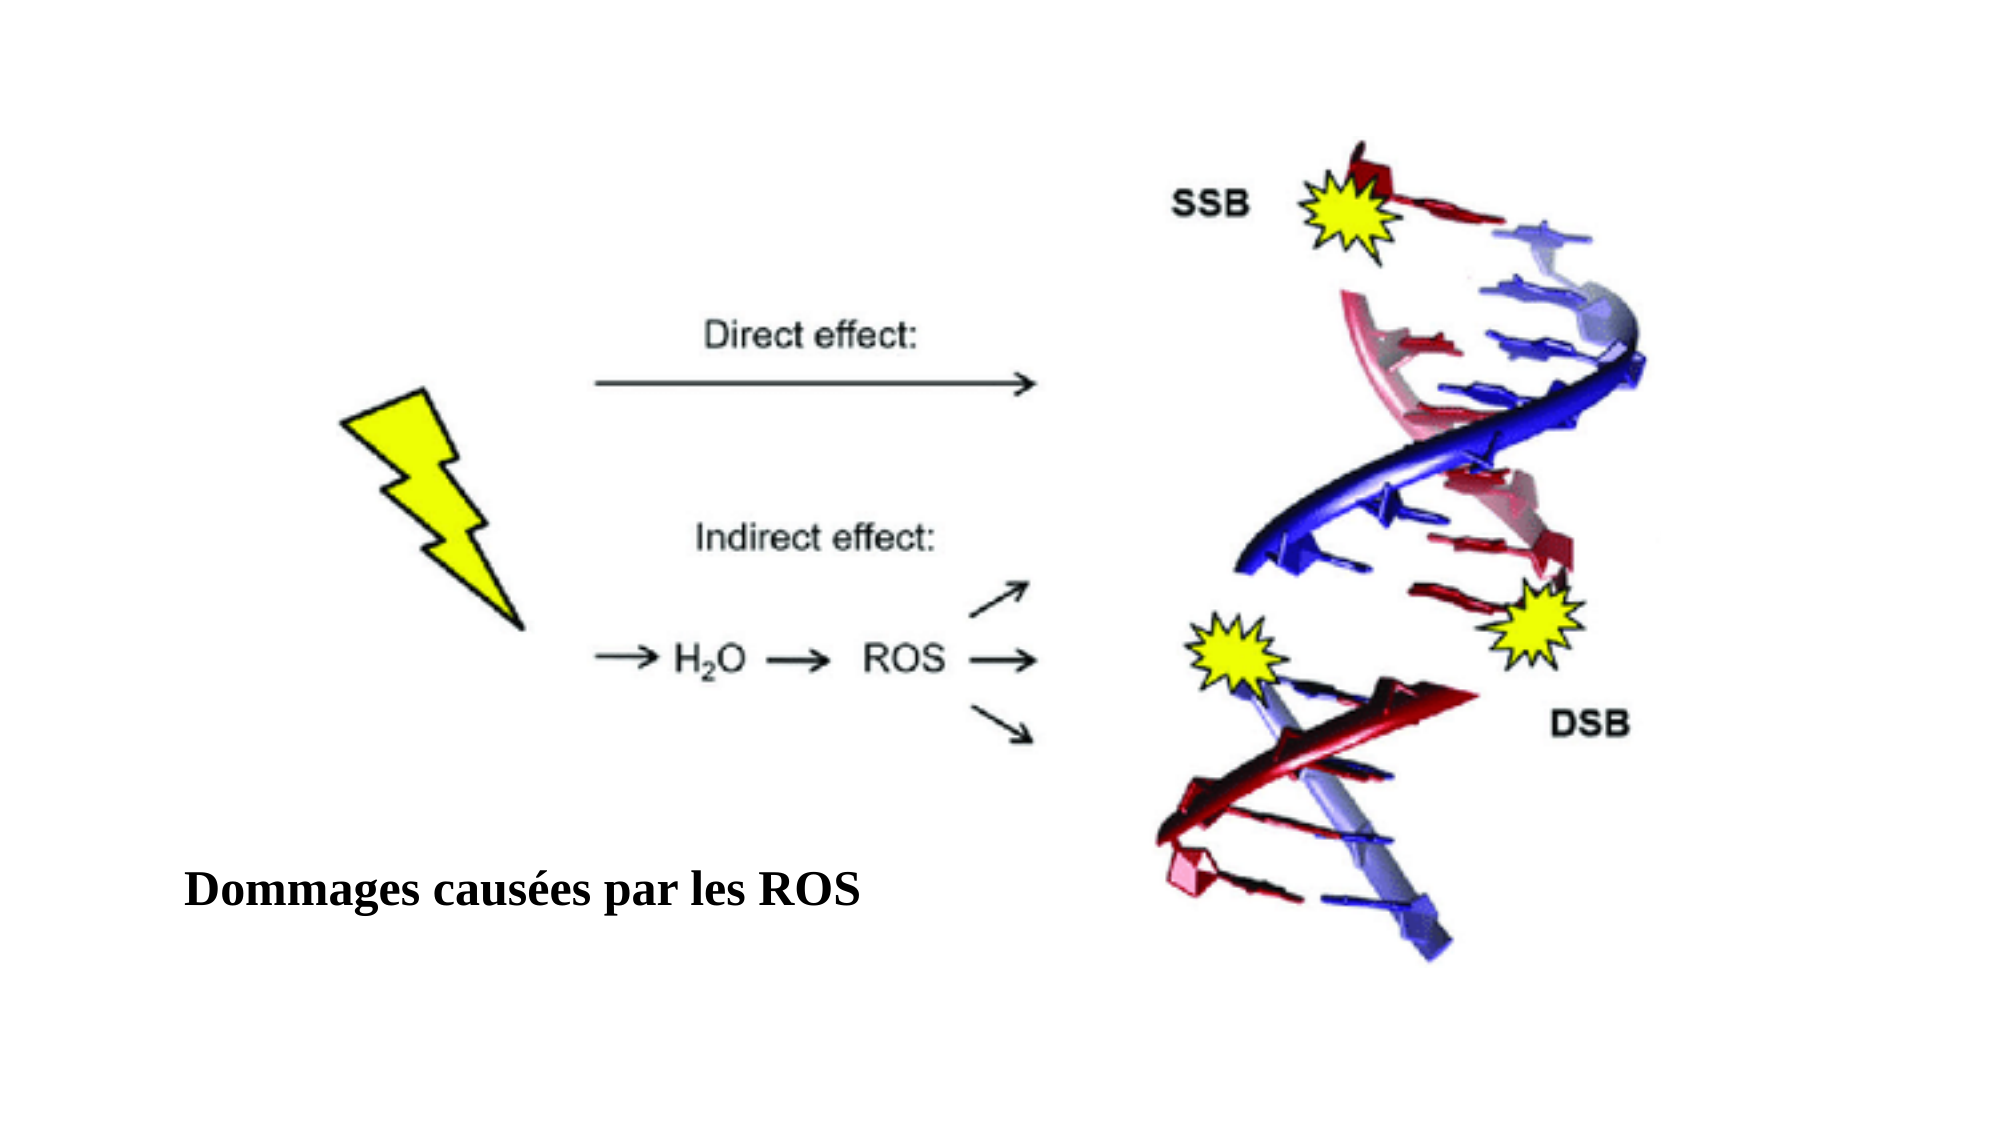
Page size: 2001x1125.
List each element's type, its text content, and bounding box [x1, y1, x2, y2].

picture [335, 136, 1661, 968]
text_box Dommages causées par les ROS [169, 847, 335, 923]
